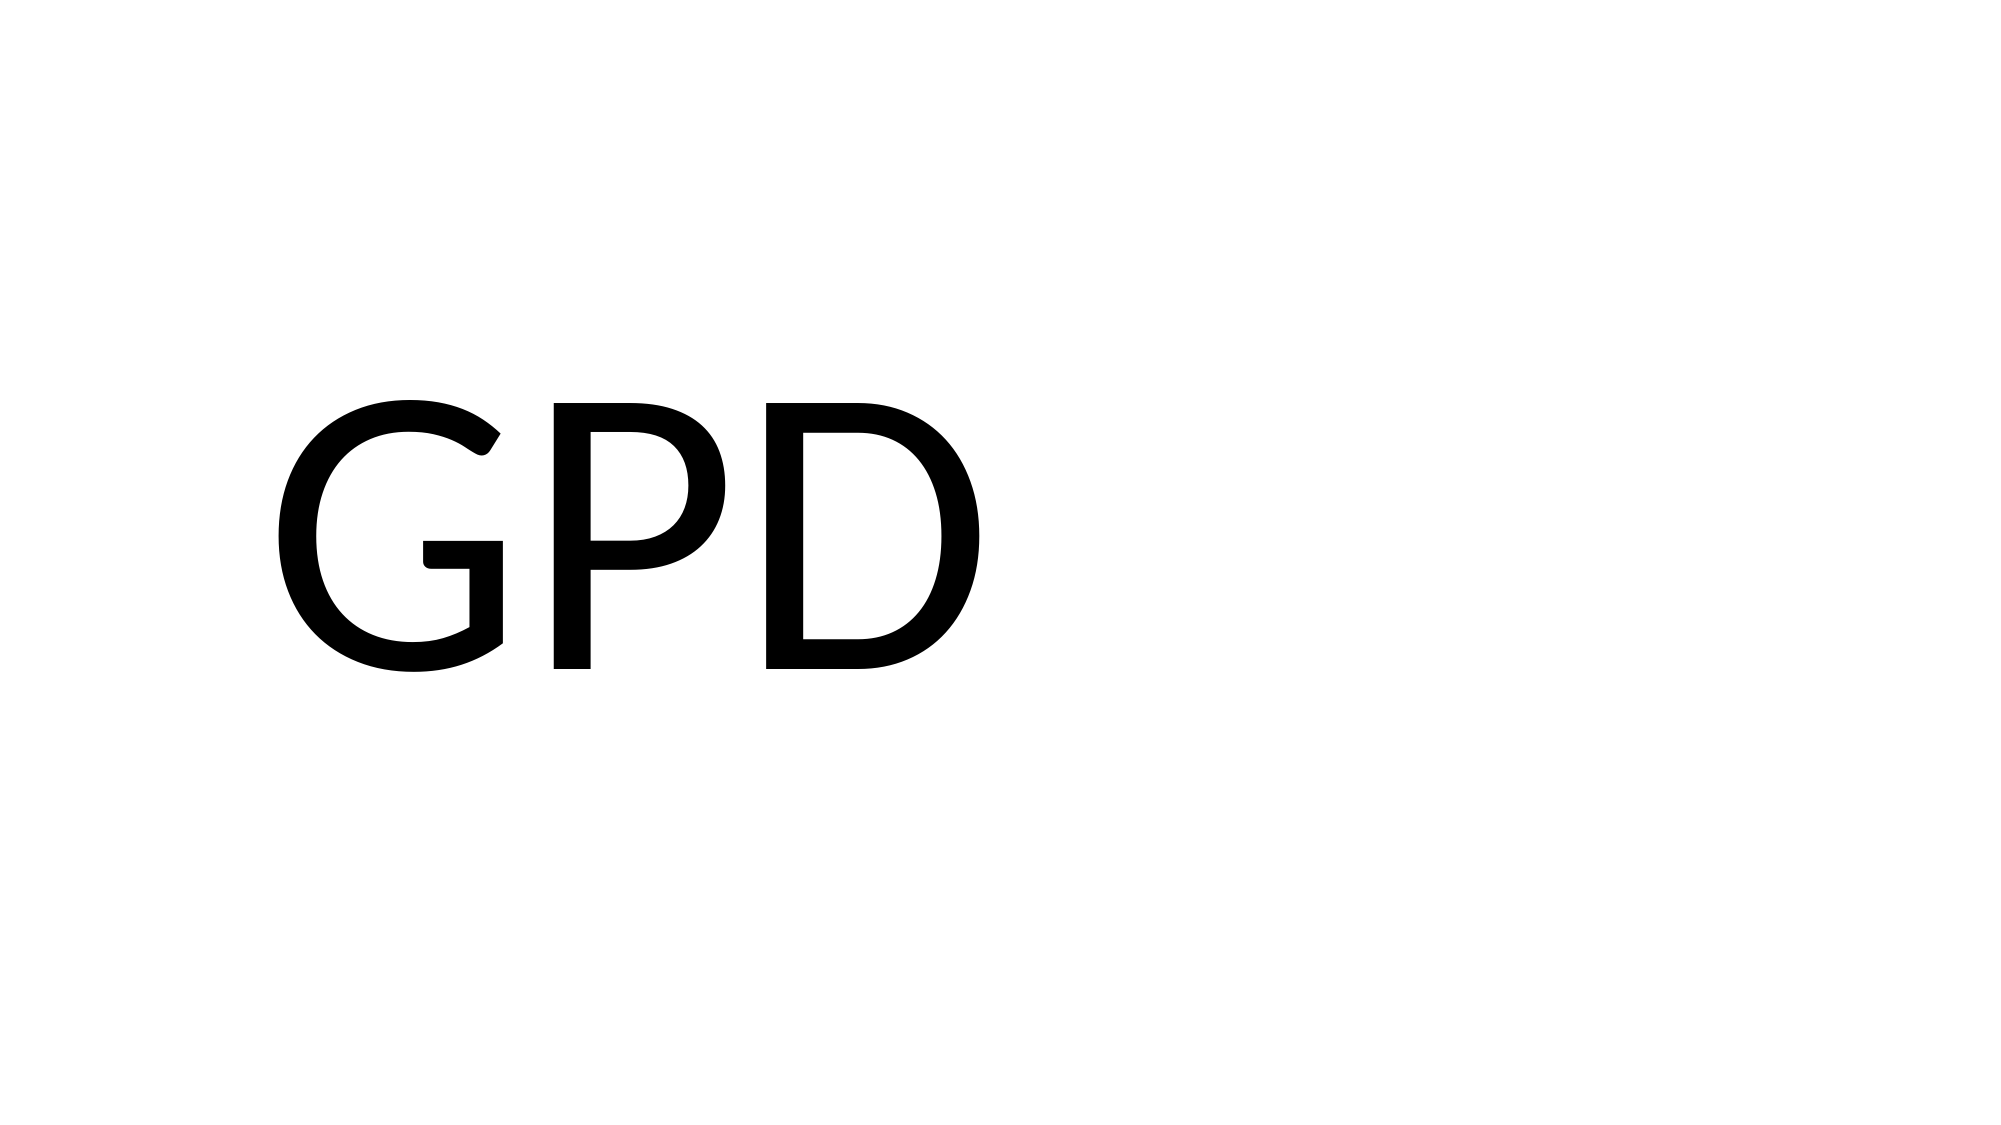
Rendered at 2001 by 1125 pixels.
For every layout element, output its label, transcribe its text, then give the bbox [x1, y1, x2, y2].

list GPD [248, 304, 1974, 1018]
